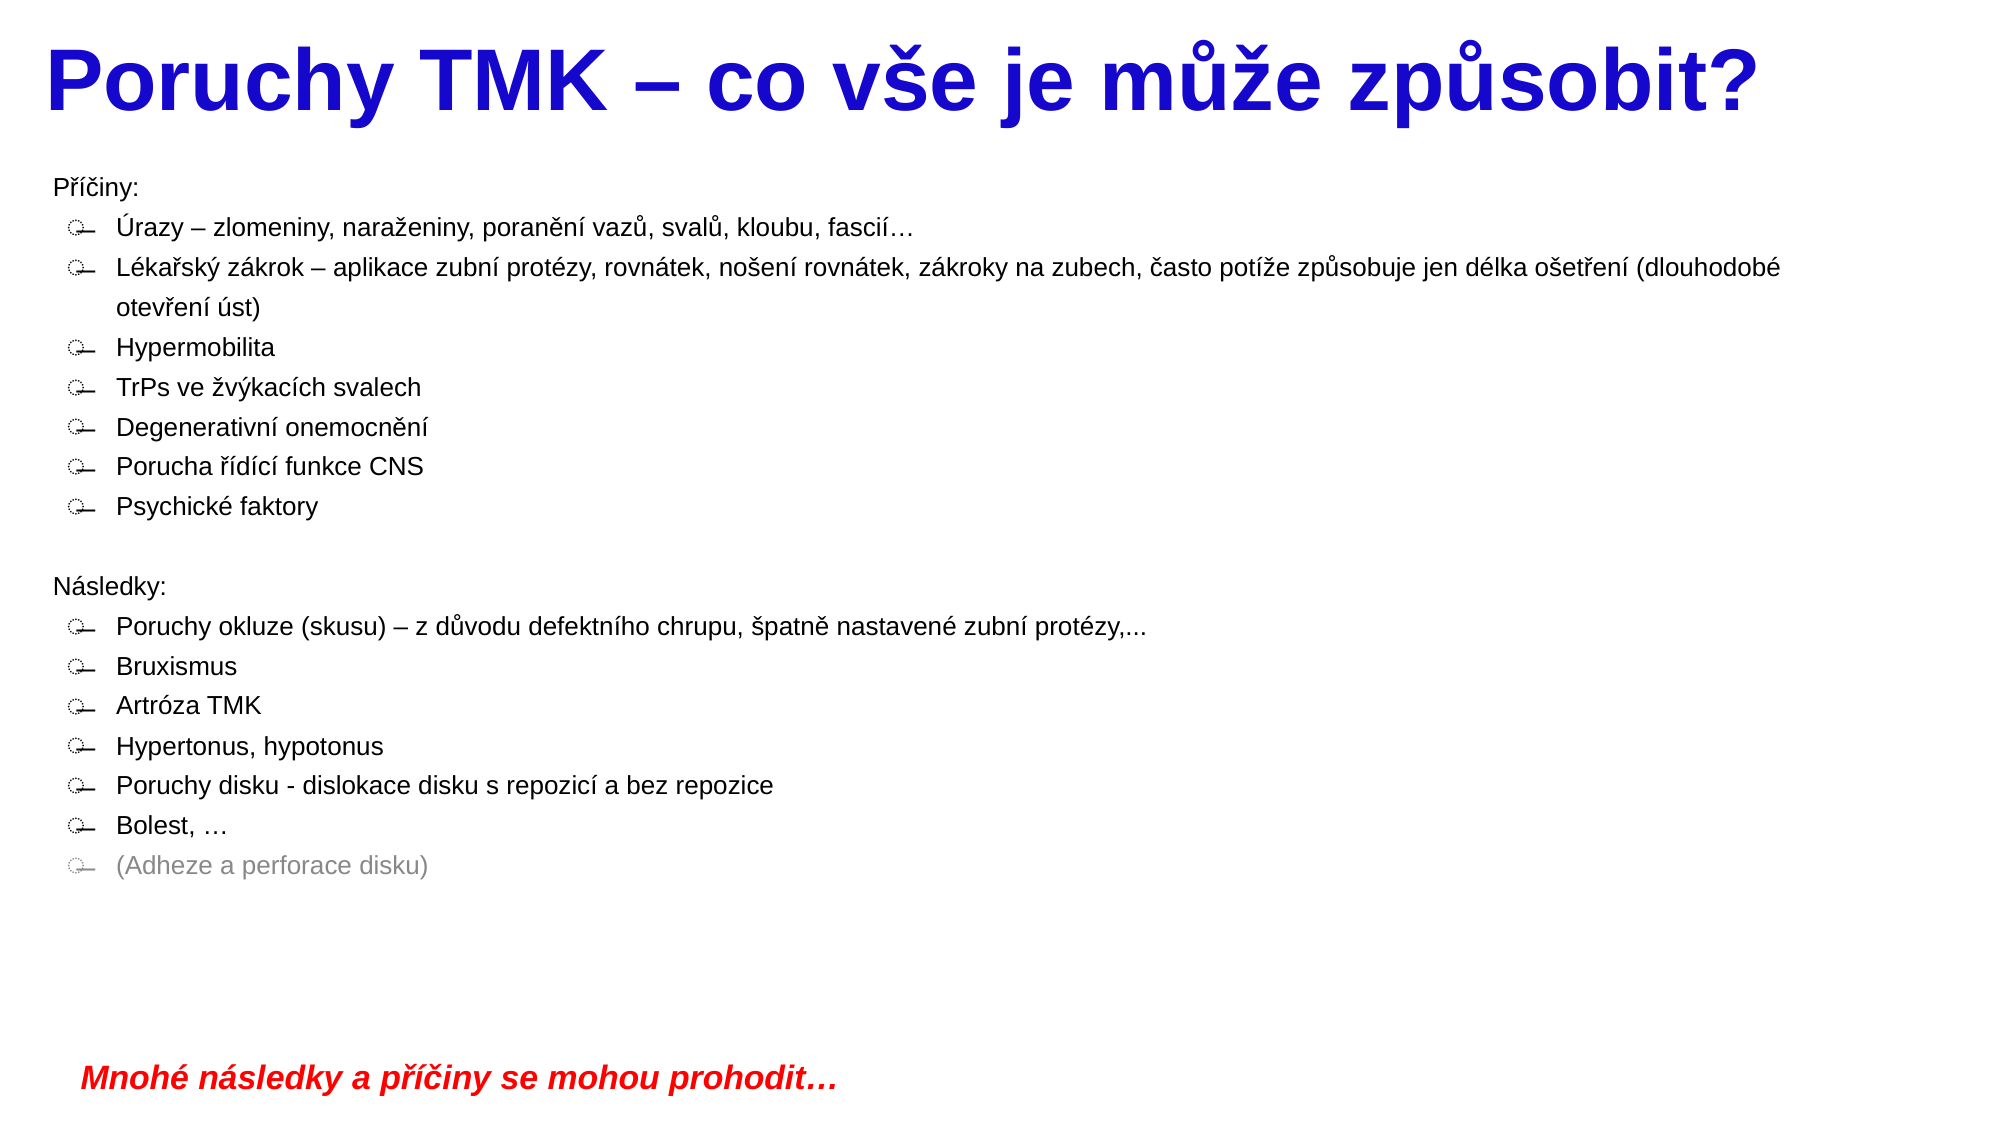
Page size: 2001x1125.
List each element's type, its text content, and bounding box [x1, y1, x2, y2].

title Poruchy TMK – co vše je může způsobit? [45, 23, 1810, 98]
list Příčiny: Úrazy – zlomeniny, naraženiny, poranění vazů, svalů, kloubu, fascií… Lékařský zákrok – aplikace zubní protézy, rovnátek, nošení rovnátek, zákroky na zubech, často potíže způsobuje jen délka ošetření (dlouhodobé otevření úst) Hypermobilita TrPs ve žvýkacích svalech Degenerativní onemocnění Porucha řídící funkce CNS Psychické faktory Následky: Poruchy okluze (skusu) – z důvodu defektního chrupu, špatně nastavené zubní protézy,... Bruxismus Artróza TMK Hypertonus, hypotonus Poruchy disku - dislokace disku s repozicí a bez repozice Bolest, … (Adheze a perforace disku) Mnohé následky a příčiny se mohou prohodit… [45, 162, 1810, 1102]
